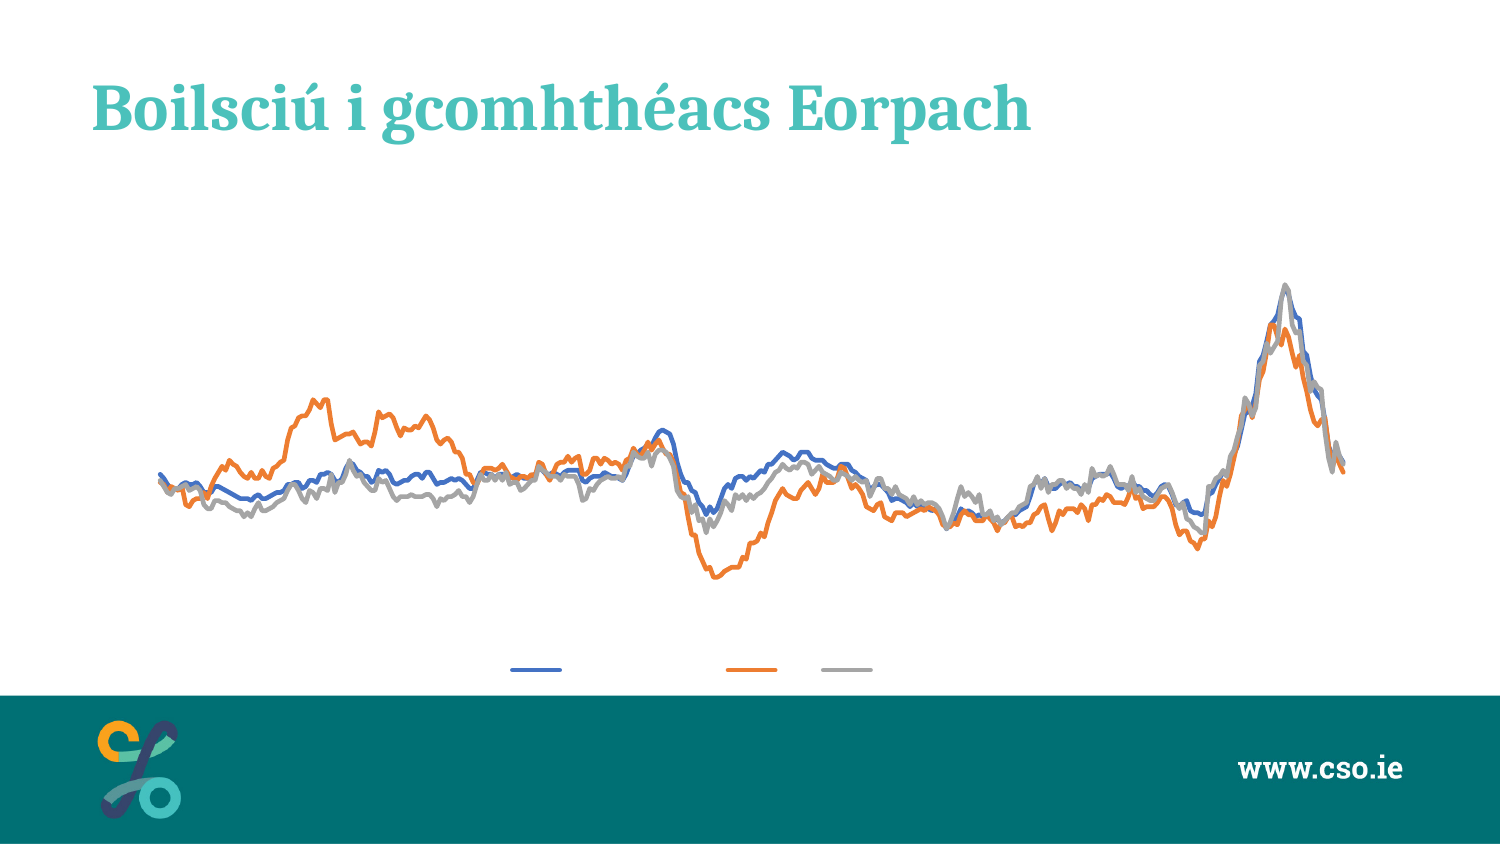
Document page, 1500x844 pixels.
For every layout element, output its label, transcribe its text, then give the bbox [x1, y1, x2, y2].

picture [0, 0, 1500, 844]
title Boilsciú i gcomhthéacs Eorpach [76, 33, 1425, 175]
chart [102, 149, 1398, 686]
